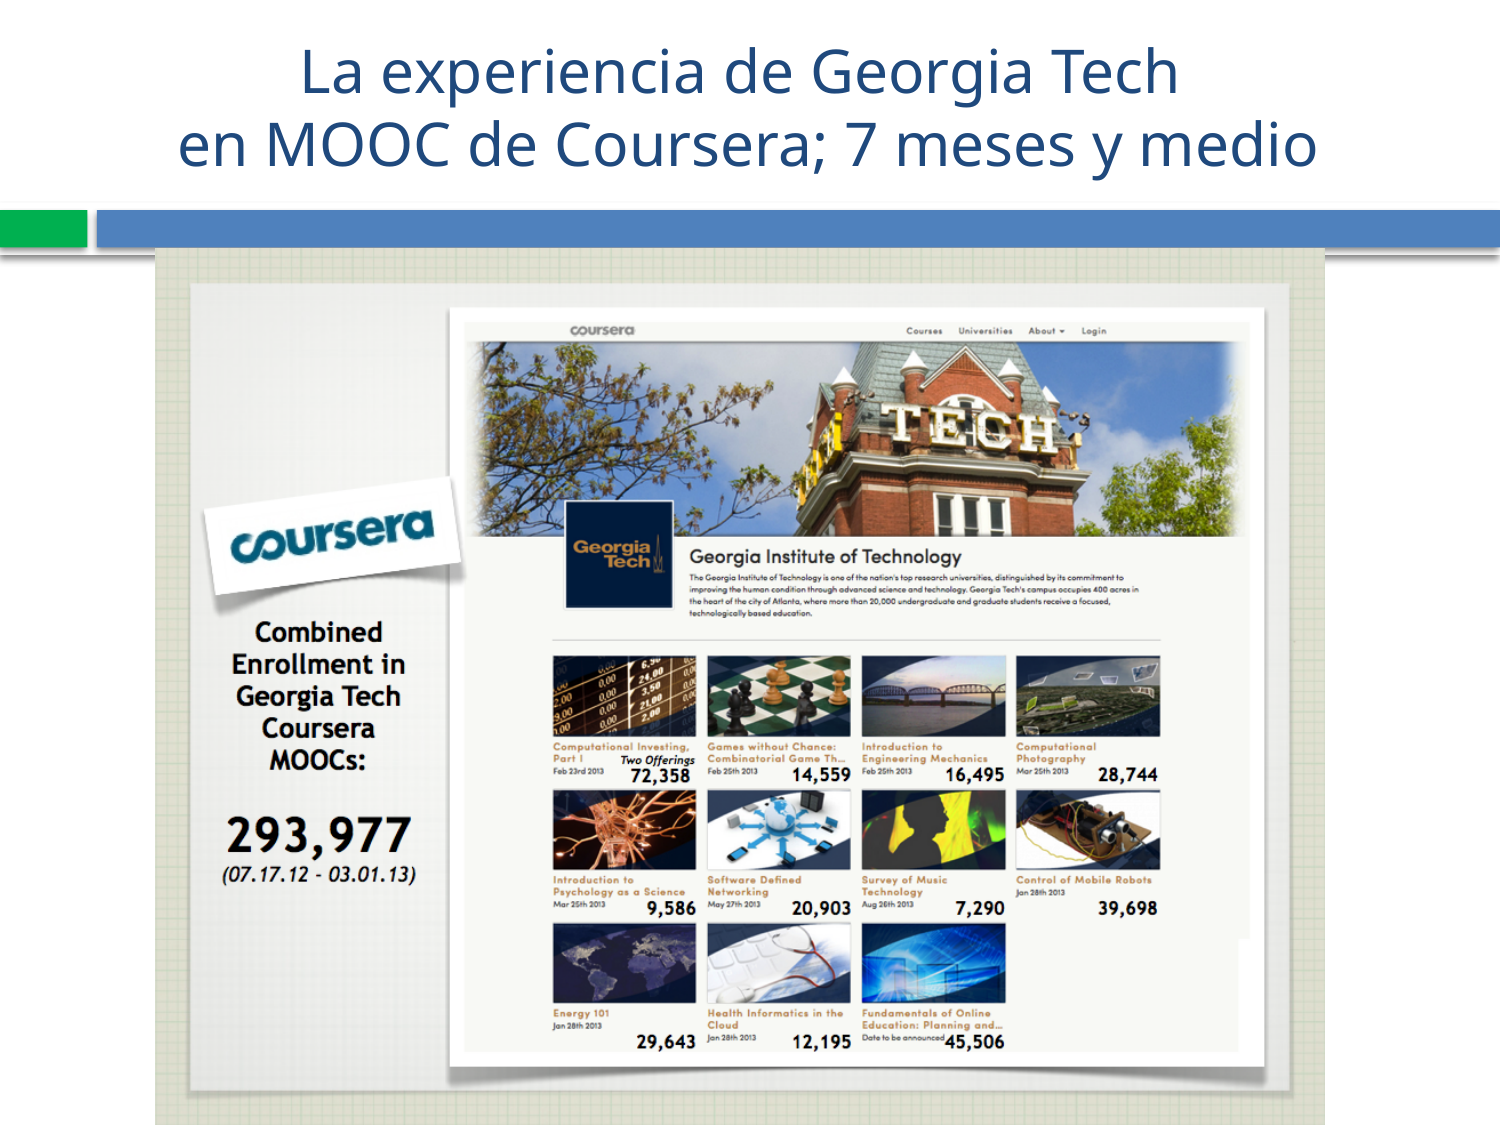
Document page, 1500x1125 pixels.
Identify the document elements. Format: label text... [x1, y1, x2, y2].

title La experiencia de Georgia Tech en MOOC de Coursera; 7 meses y medio [0, 24, 1482, 188]
picture [155, 248, 1325, 1125]
